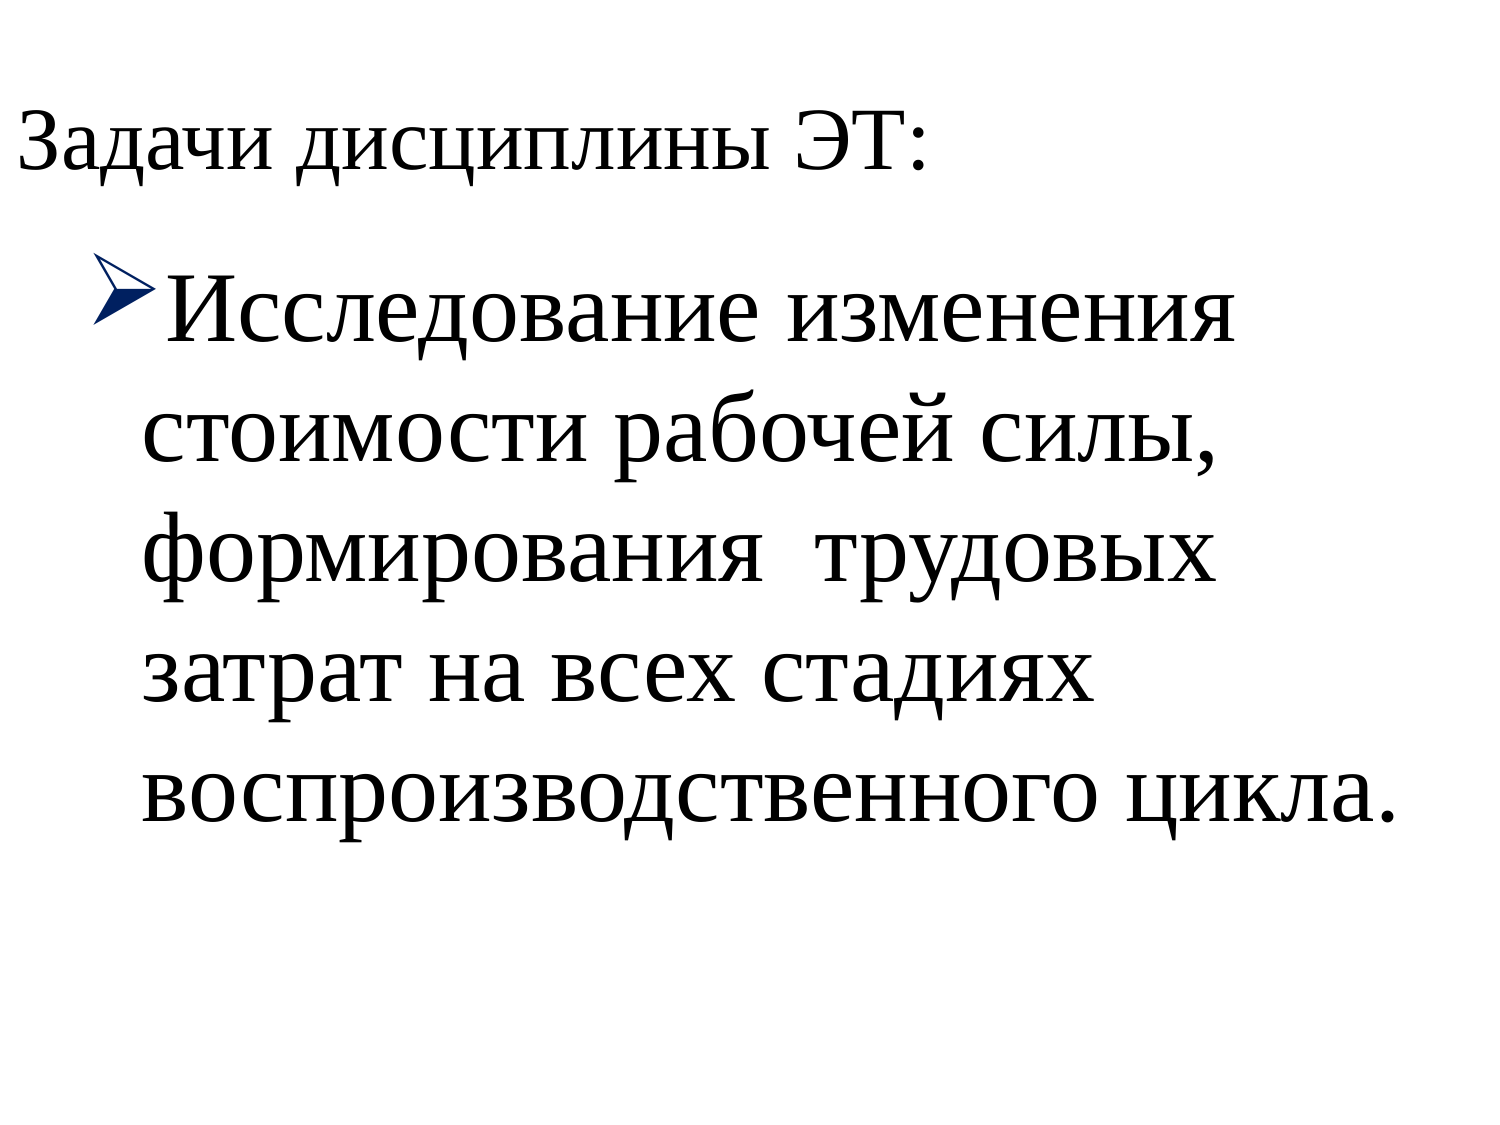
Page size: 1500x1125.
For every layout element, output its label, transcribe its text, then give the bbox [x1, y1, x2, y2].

title Задачи дисциплины ЭТ: [0, 58, 950, 210]
list Исследование изменения стоимости рабочей силы, формирования трудовых затрат на всех стадиях воспроизводственного цикла. [70, 234, 1421, 1125]
